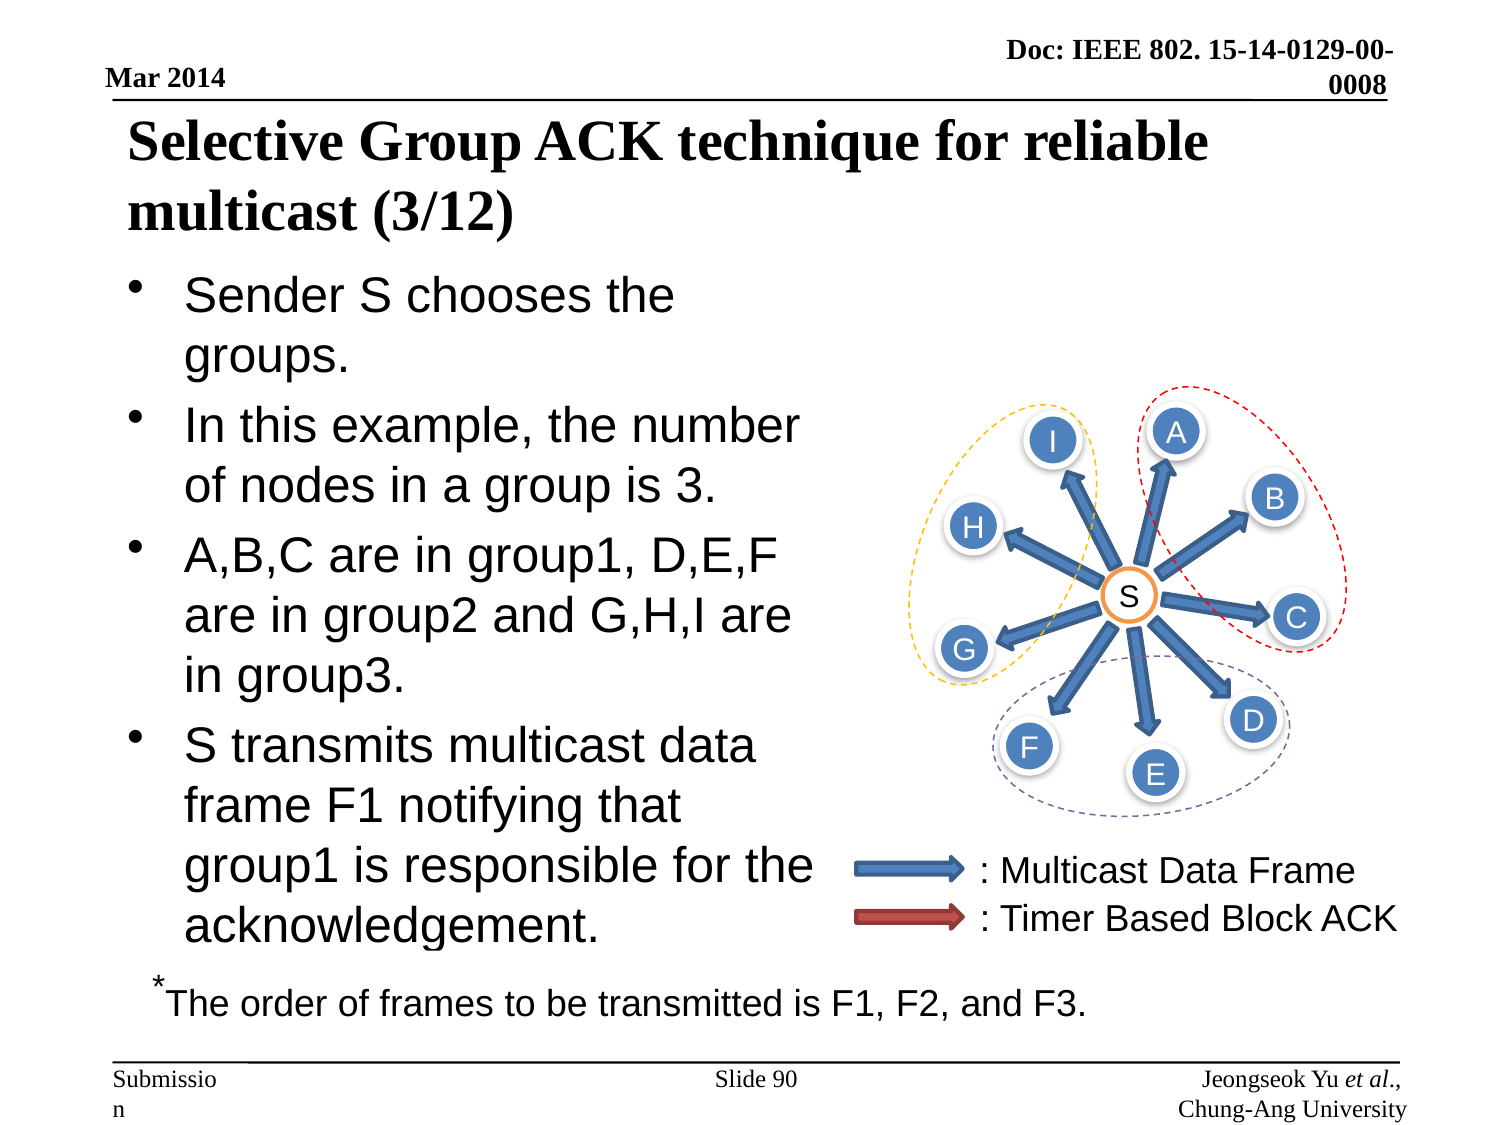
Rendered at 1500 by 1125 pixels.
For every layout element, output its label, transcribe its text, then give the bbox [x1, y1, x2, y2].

text_box : Timer Based Block ACK [965, 886, 1414, 947]
text_box [1133, 504, 1158, 568]
text_box [1075, 563, 1106, 591]
text_box : Multicast Data Frame [964, 838, 1372, 899]
title Selective Group ACK technique for reliable multicast (3/12) [112, 112, 1388, 232]
text_box [854, 854, 964, 883]
list Sender S chooses the groups. In this example, the number of nodes in a group is 3. A,B,C are in group1, D,E,F are in group2 and G,H,I are in group3. S transmits multicast data frame F1 notifying that group1 is responsible for the acknowledgement. [112, 255, 833, 1000]
text_box *The order of frames to be transmitted is F1, F2, and F3. [137, 950, 1104, 1036]
slide_number Slide 90 [712, 1061, 800, 1093]
text_box [992, 656, 1290, 817]
text_box [854, 903, 965, 931]
text_box S [1100, 566, 1158, 624]
text_box [1072, 620, 1120, 670]
text_box [908, 404, 1097, 685]
text_box [1040, 600, 1103, 637]
text_box [1153, 556, 1180, 582]
text_box [1090, 508, 1123, 572]
text_box [1146, 615, 1203, 659]
text_box [1126, 626, 1146, 657]
text_box [1160, 591, 1220, 617]
text_box [1137, 386, 1347, 652]
